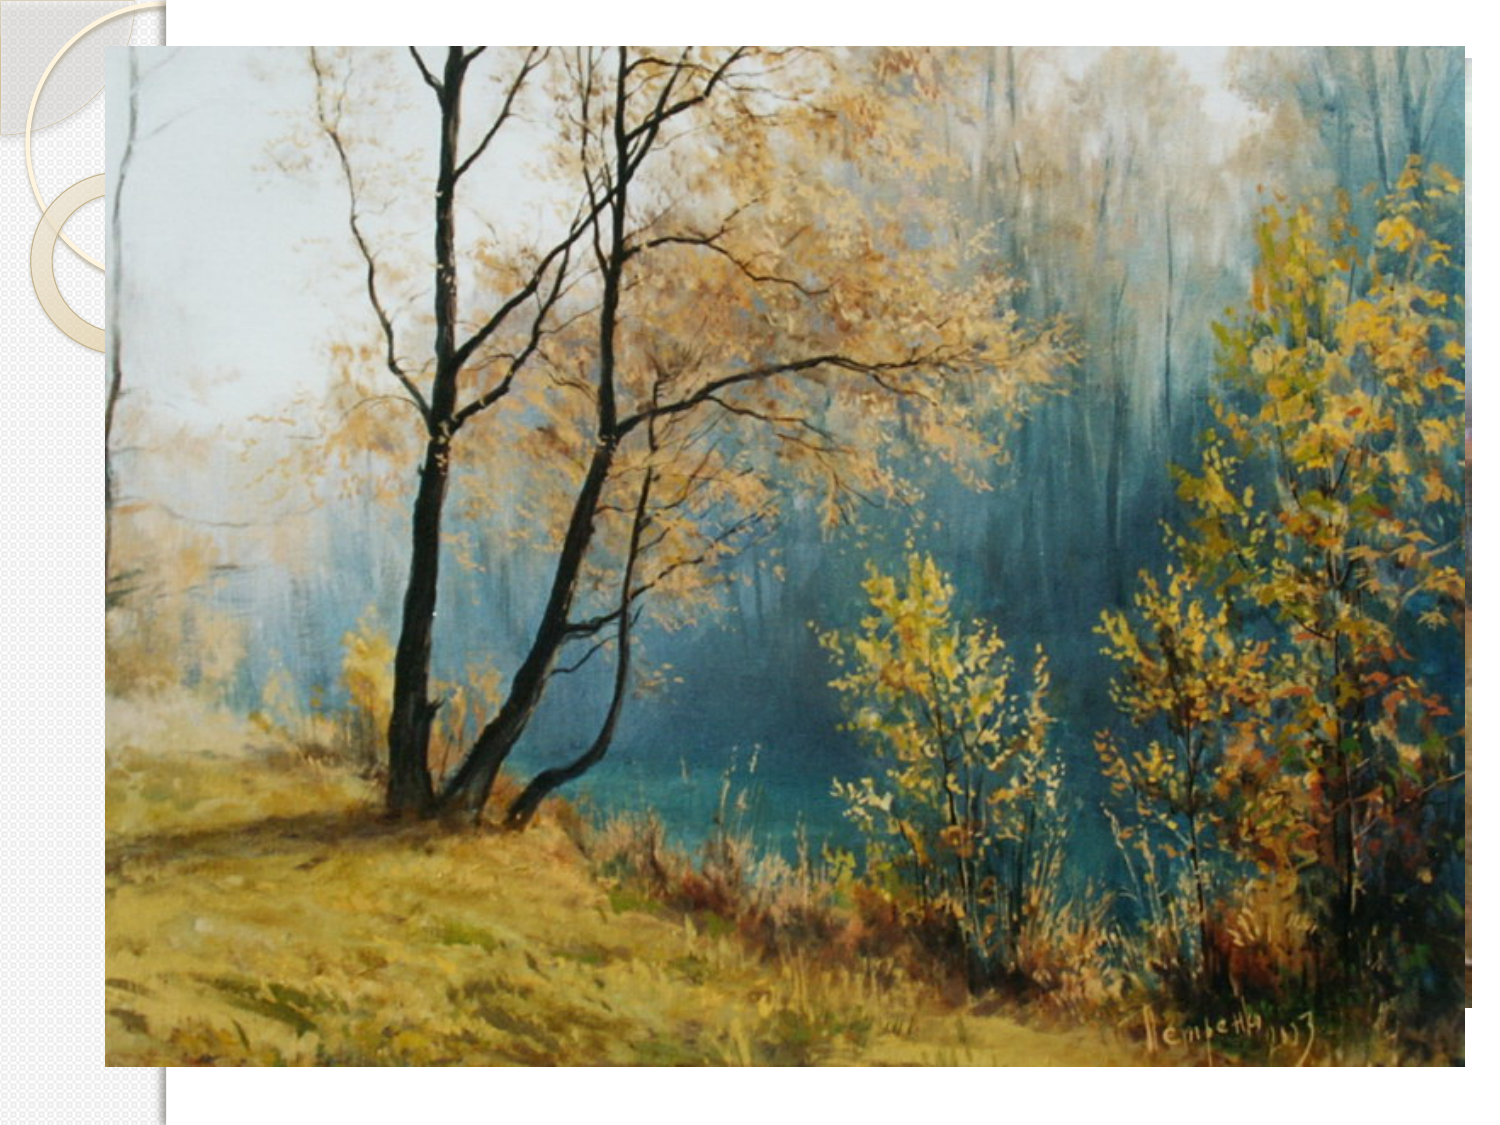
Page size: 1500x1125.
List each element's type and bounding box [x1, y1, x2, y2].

picture [105, 46, 1472, 1067]
